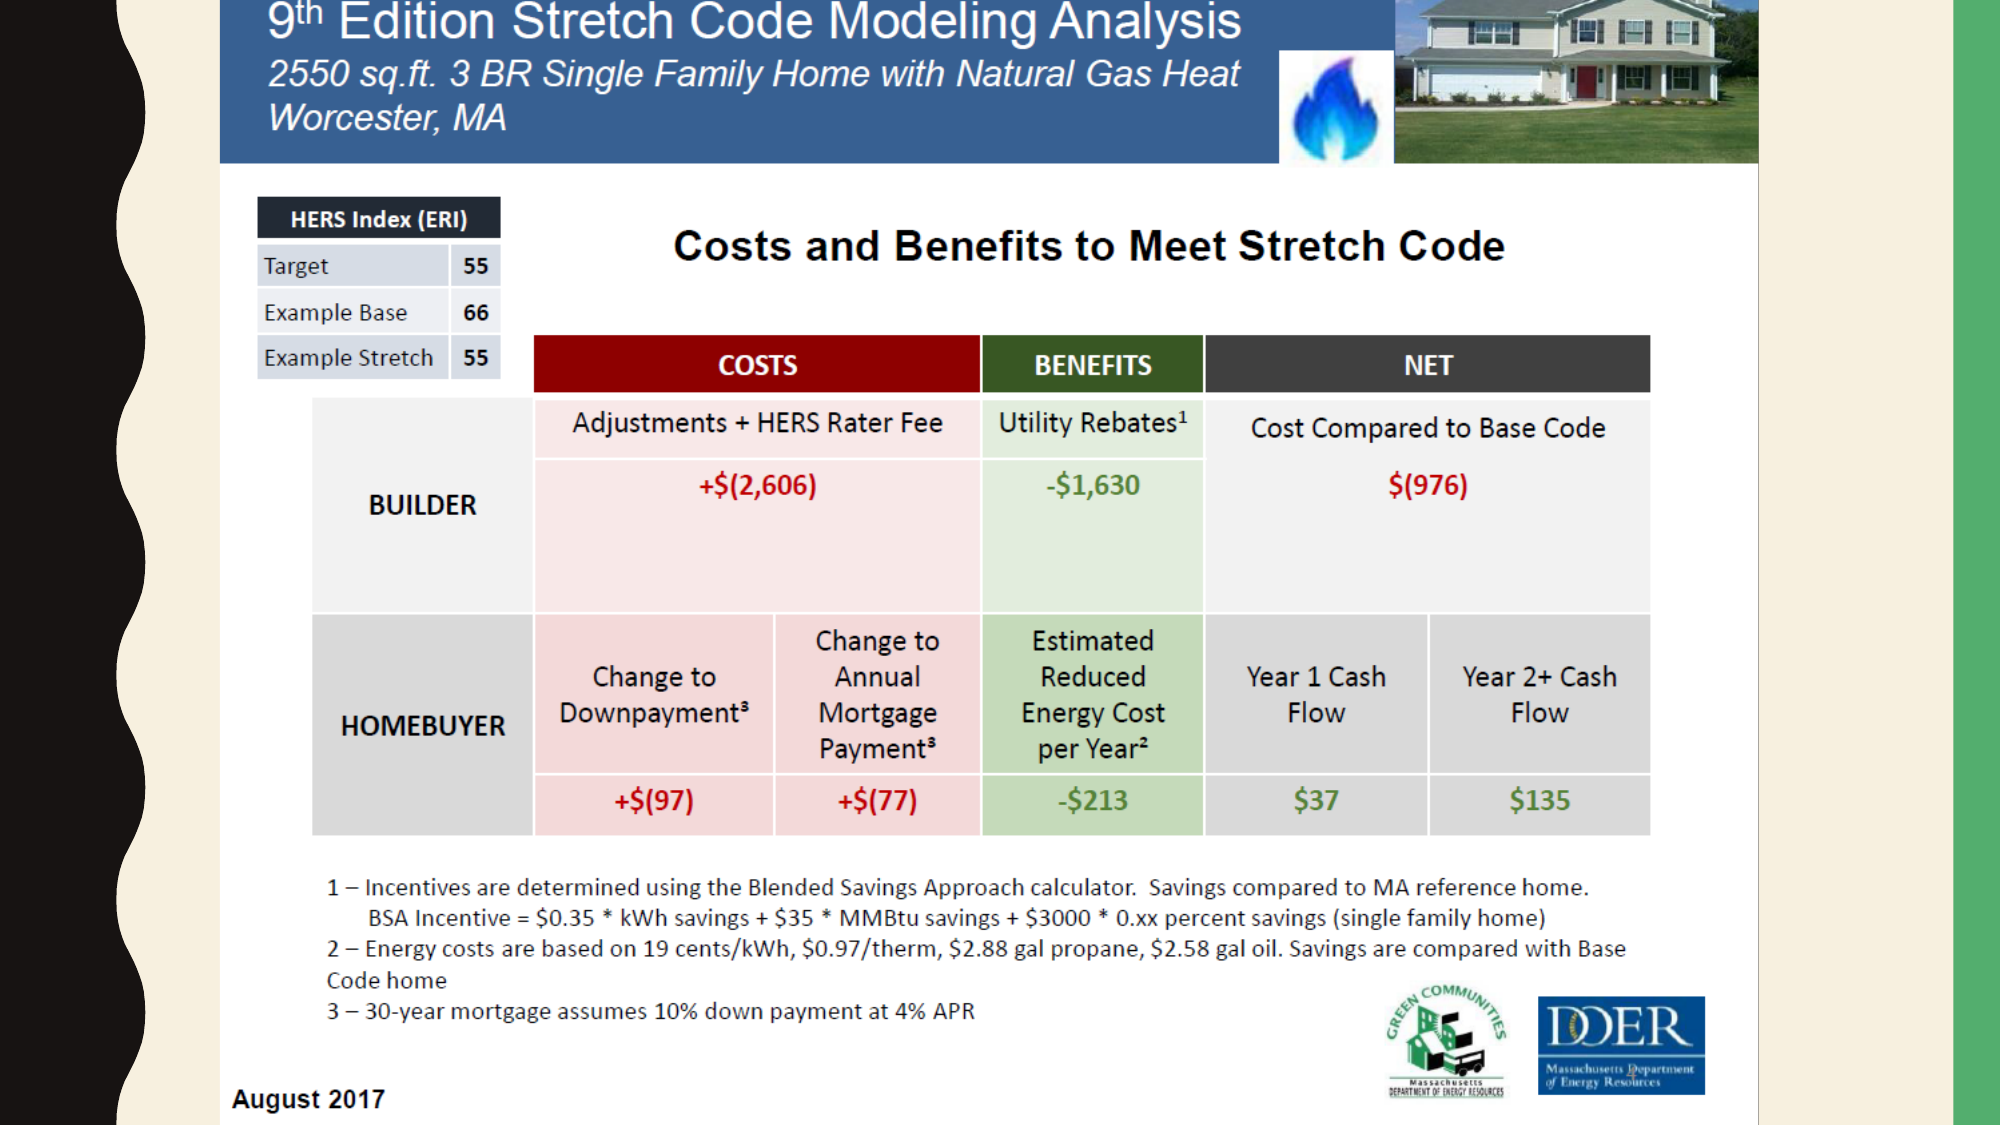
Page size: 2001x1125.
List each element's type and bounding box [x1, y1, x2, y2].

picture [219, 0, 1759, 1125]
